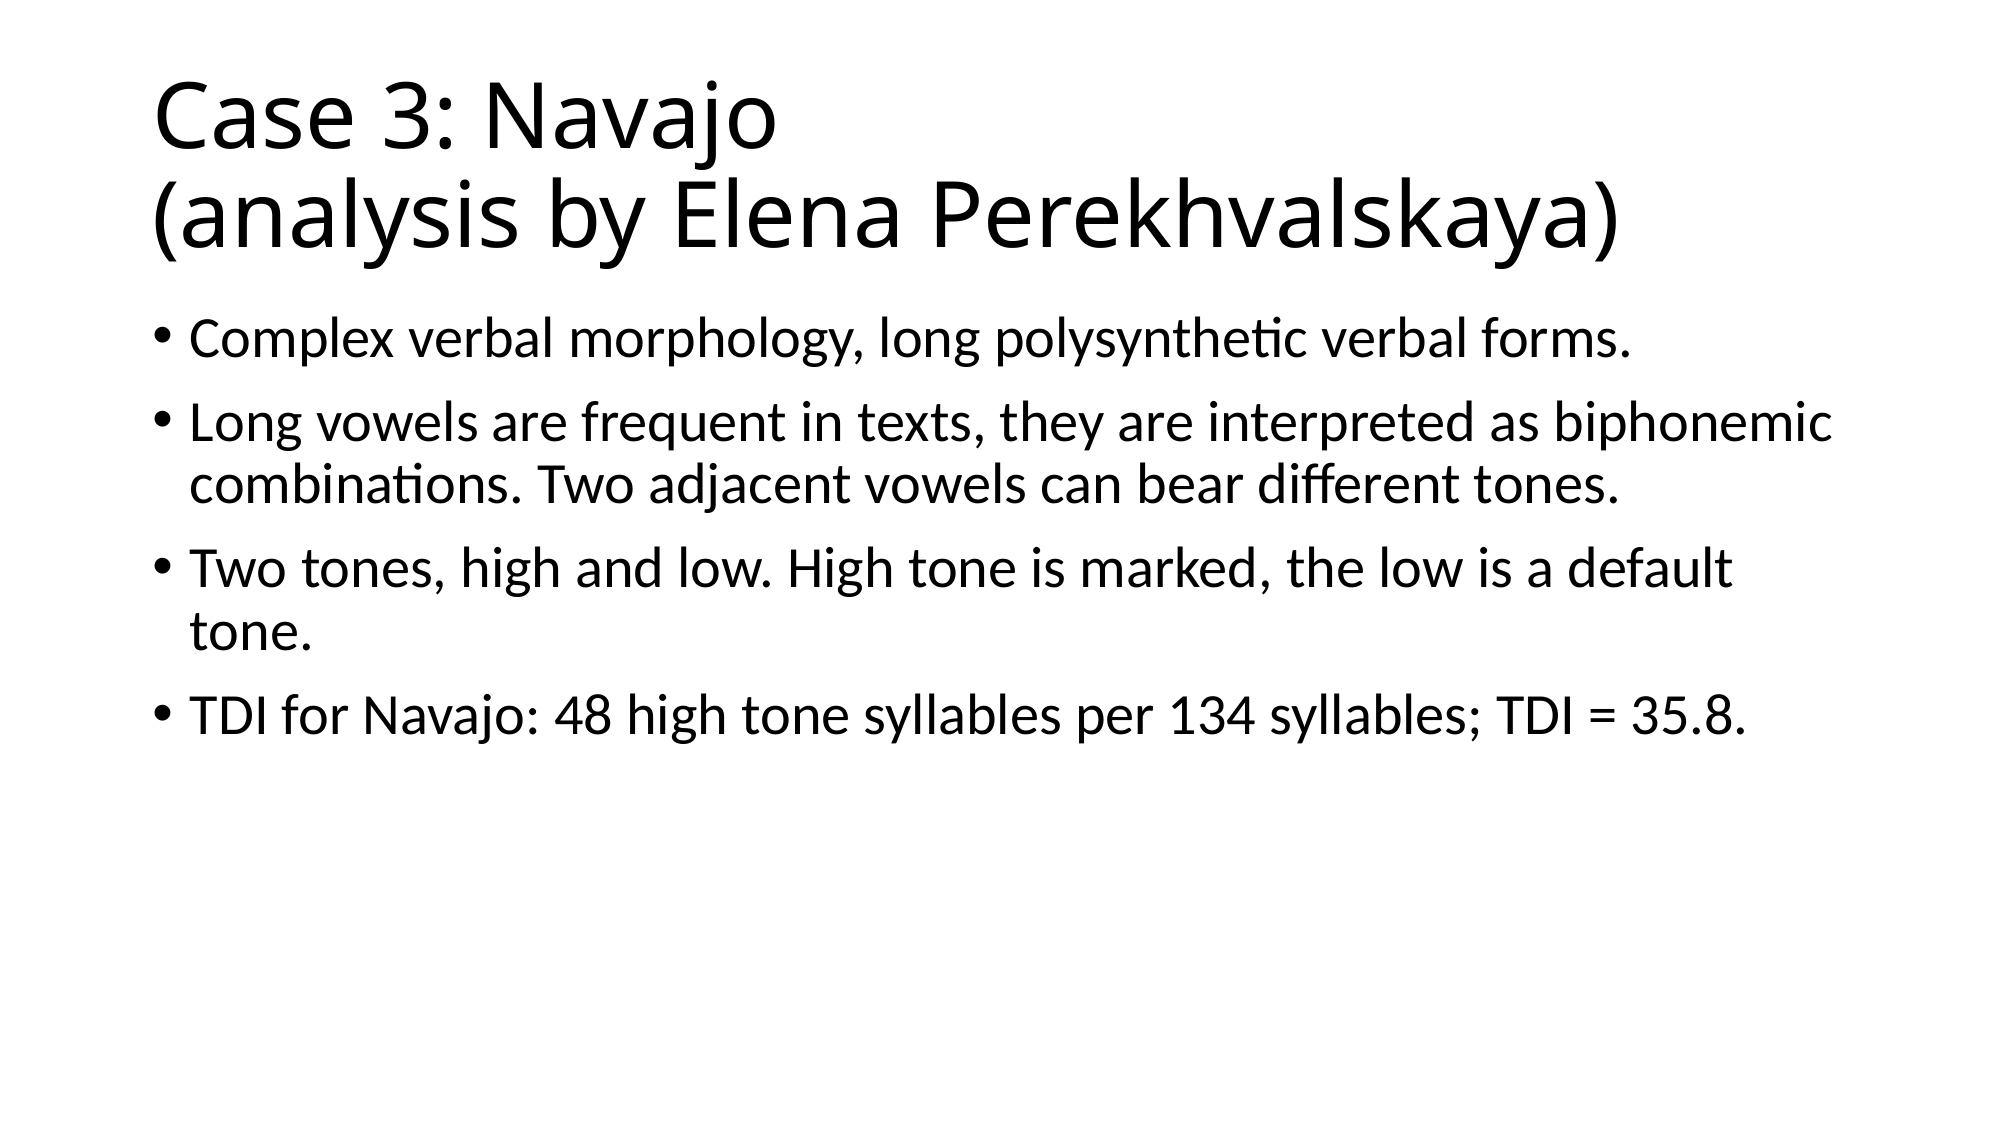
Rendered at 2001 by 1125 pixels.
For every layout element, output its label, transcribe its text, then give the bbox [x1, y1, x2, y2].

title Case 3: Navajo (analysis by Elena Perekhvalskaya) [137, 59, 1863, 278]
list Complex verbal morphology, long polysynthetic verbal forms. Long vowels are frequent in texts, they are interpreted as biphonemic combinations. Two adjacent vowels can bear different tones. Two tones, high and low. High tone is marked, the low is a default tone. TDI for Navajo: 48 high tone syllables per 134 syllables; TDI = 35.8. [137, 299, 1863, 1014]
